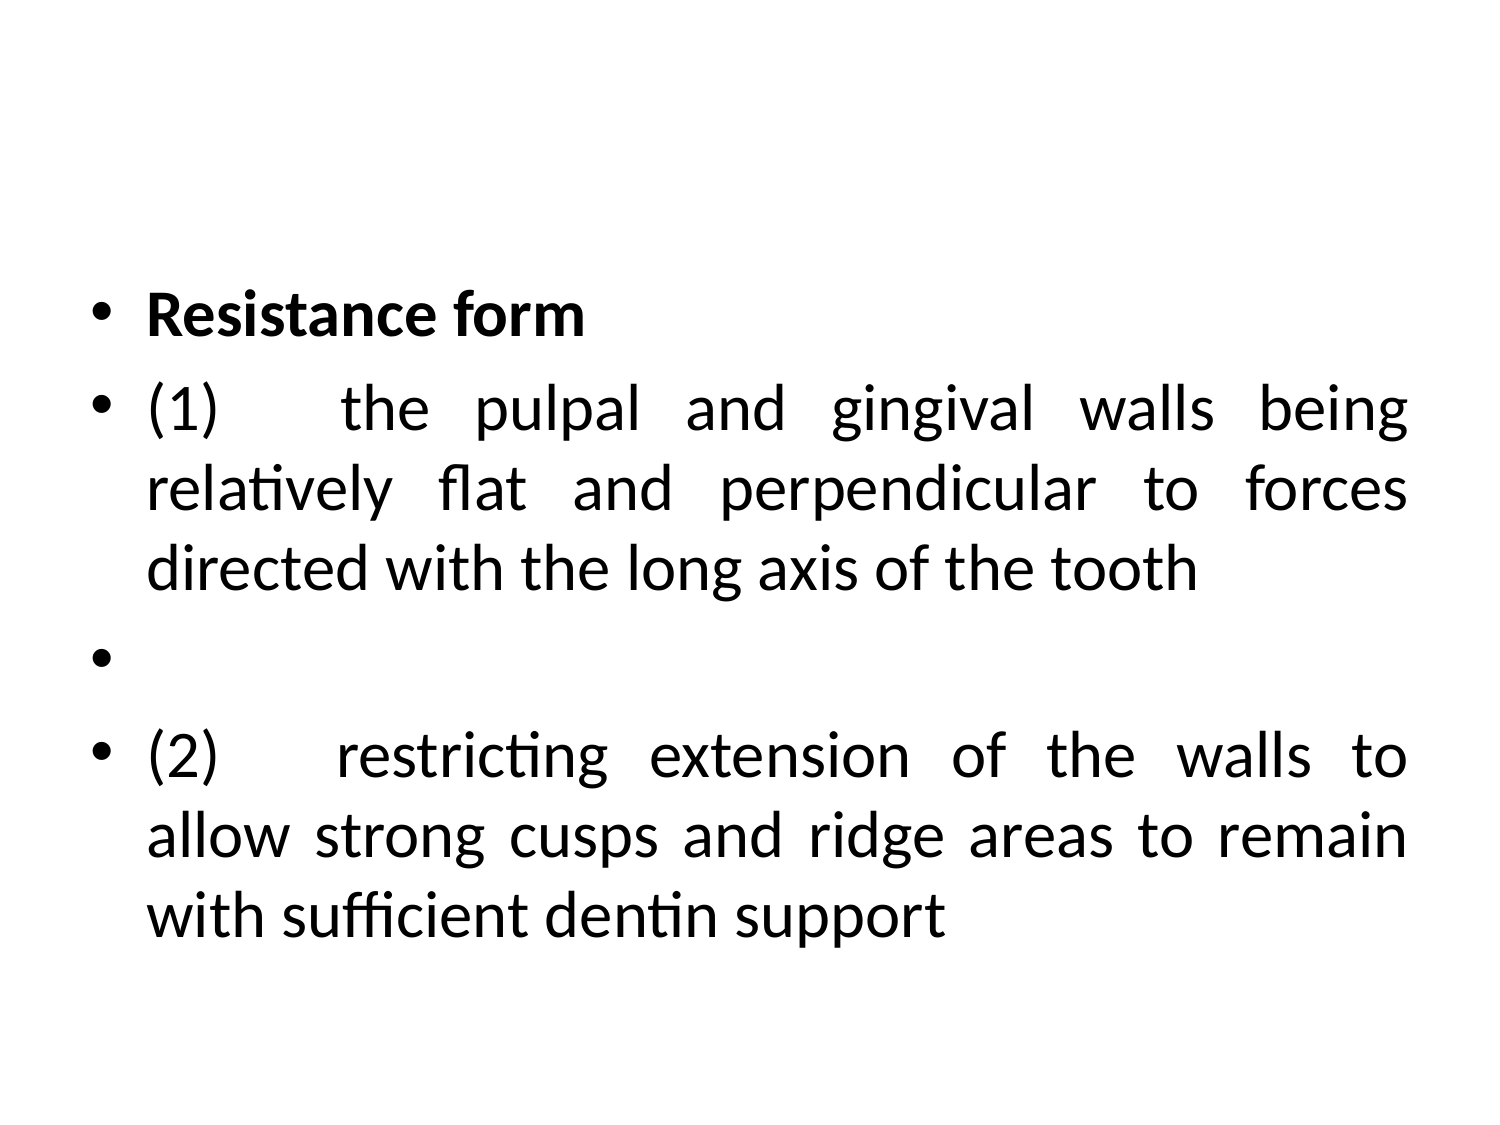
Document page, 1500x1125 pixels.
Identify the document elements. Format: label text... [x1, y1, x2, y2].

list Resistance form (1) the pulpal and gingival walls being relatively flat and perpendicular to forces directed with the long axis of the tooth (2) restricting extension of the walls to allow strong cusps and ridge areas to remain with sufficient dentin support [75, 262, 1425, 1005]
